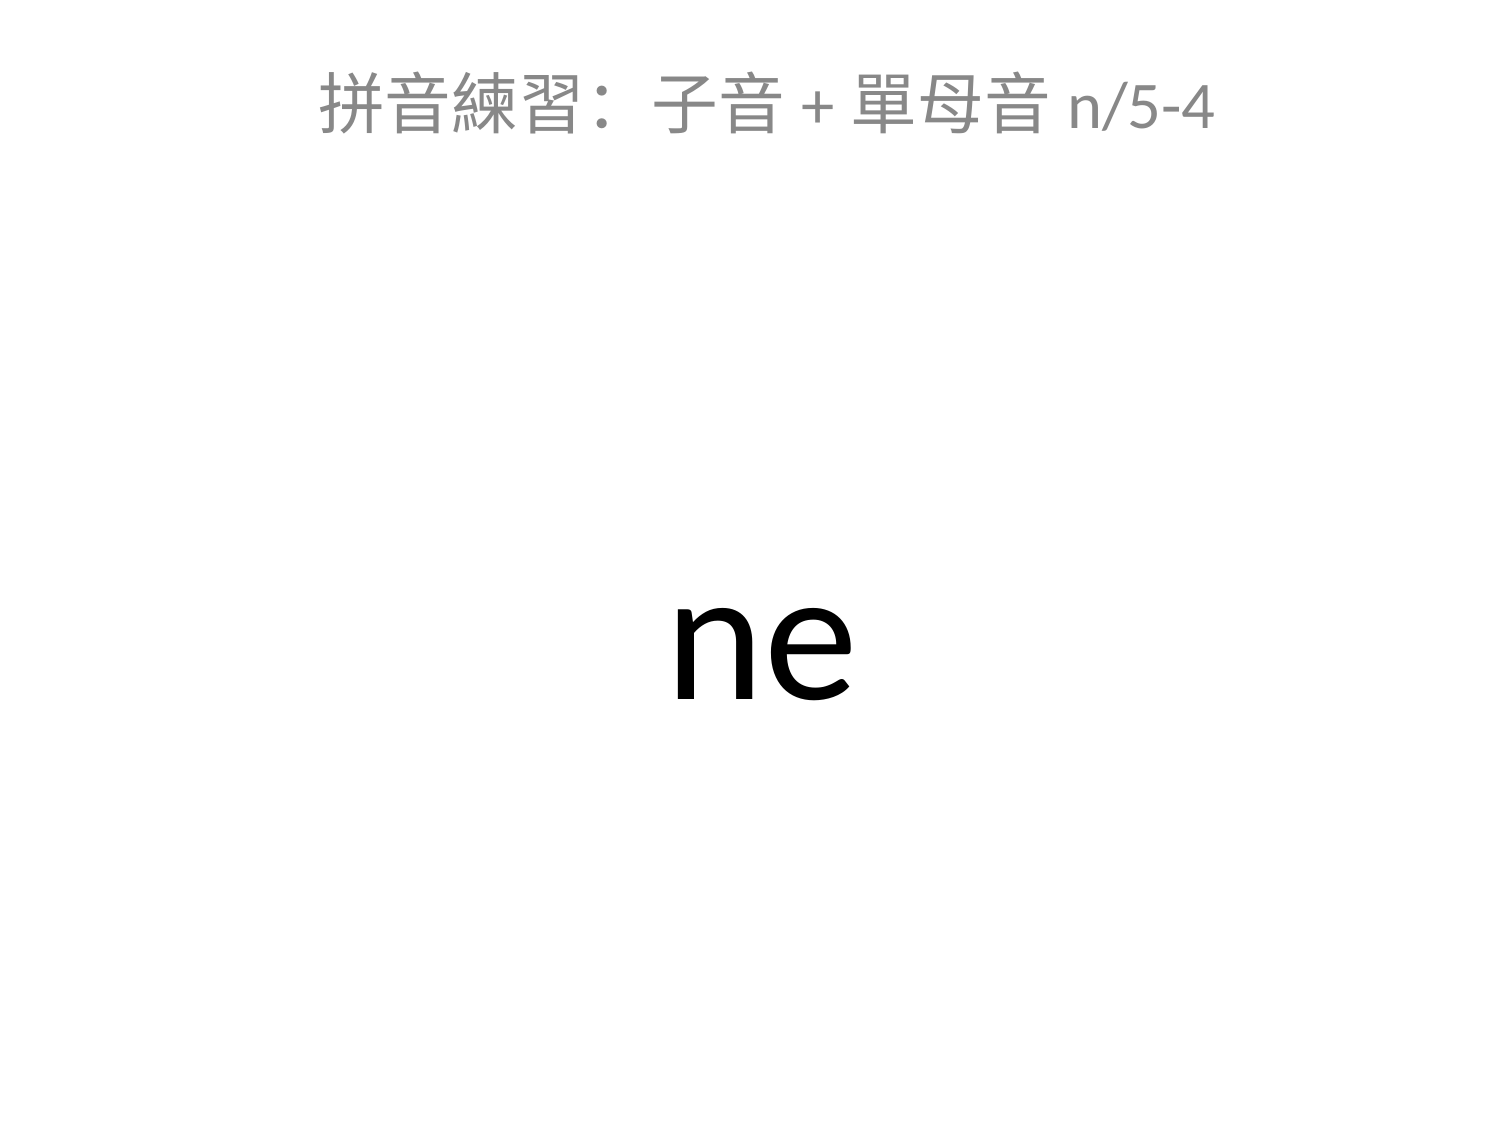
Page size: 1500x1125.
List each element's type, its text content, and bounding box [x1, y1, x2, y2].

subtitle 拼音練習：子音+單母音n/5-4 [242, 54, 1293, 342]
title ne [123, 503, 1399, 745]
